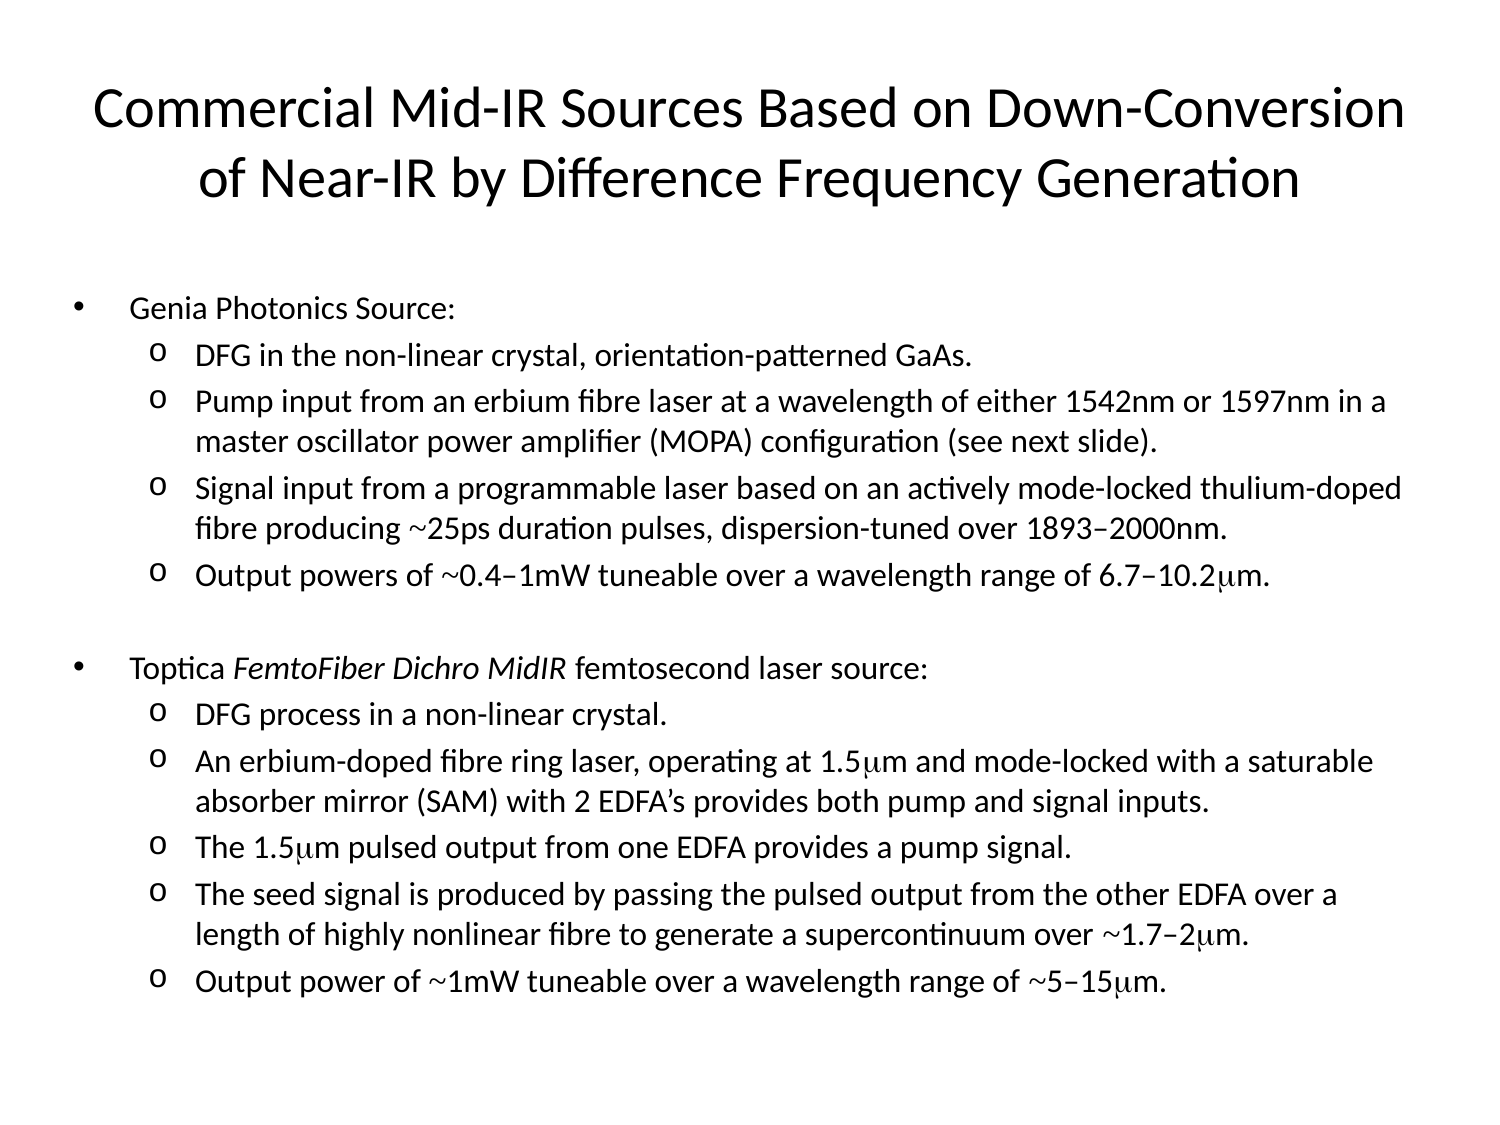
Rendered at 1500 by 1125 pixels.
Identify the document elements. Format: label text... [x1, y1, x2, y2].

list Genia Photonics Source: DFG in the non-linear crystal, orientation-patterned GaAs. Pump input from an erbium fibre laser at a wavelength of either 1542nm or 1597nm in a master oscillator power amplifier (MOPA) configuration (see next slide). Signal input from a programmable laser based on an actively mode-locked thulium-doped fibre producing ~25ps duration pulses, dispersion-tuned over 1893–2000nm. Output powers of ~0.4–1mW tuneable over a wavelength range of 6.7–10.2mm. Toptica FemtoFiber Dichro MidIR femtosecond laser source: DFG process in a non-linear crystal. An erbium-doped fibre ring laser, operating at 1.5mm and mode-locked with a saturable absorber mirror (SAM) with 2 EDFA’s provides both pump and signal inputs. The 1.5mm pulsed output from one EDFA provides a pump signal. The seed signal is produced by passing the pulsed output from the other EDFA over a length of highly nonlinear fibre to generate a supercontinuum over ~1.7–2mm. Output power of ~1mW tuneable over a wavelength range of ~5–15mm. [58, 278, 1442, 1039]
title Commercial Mid-IR Sources Based on Down-Conversion of Near-IR by Difference Frequency Generation [75, 45, 1425, 233]
